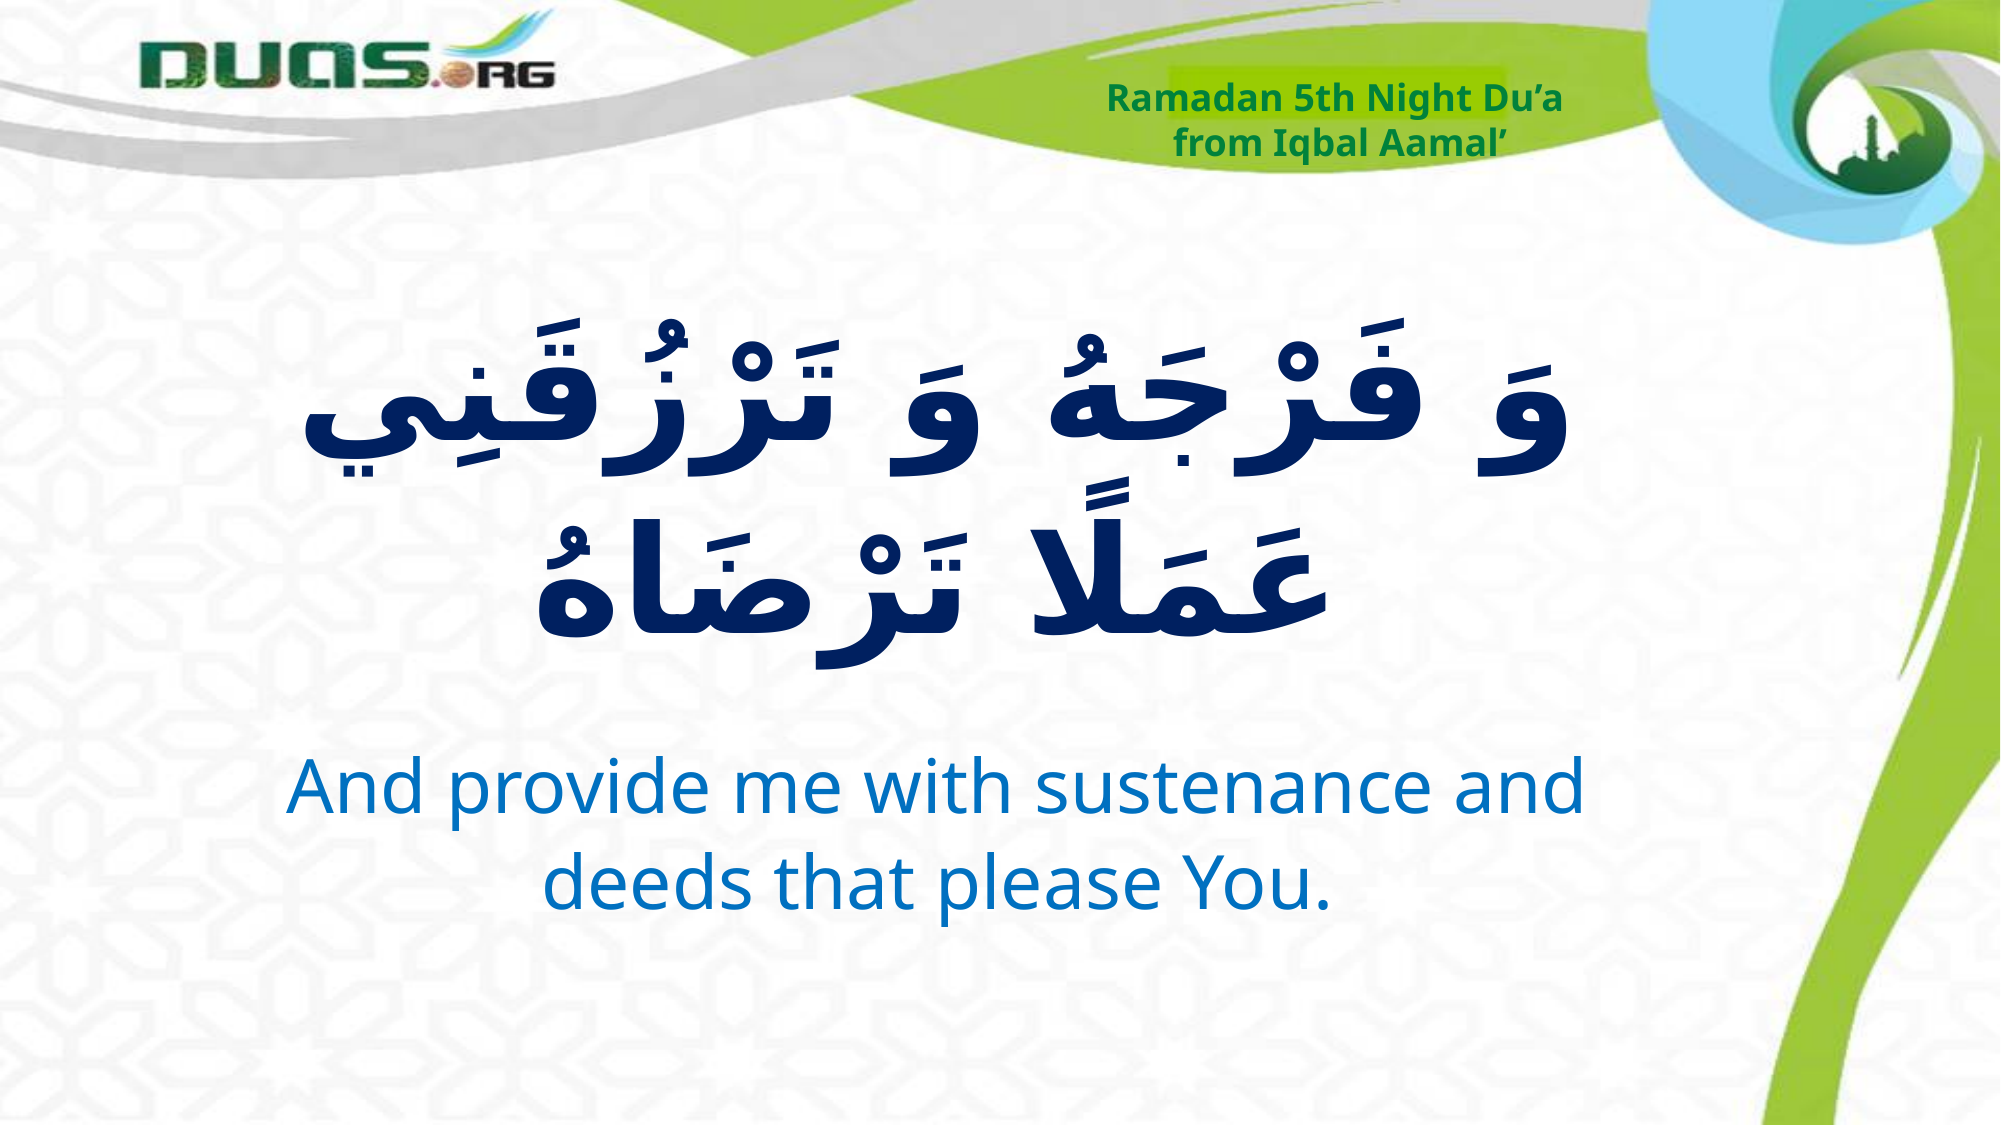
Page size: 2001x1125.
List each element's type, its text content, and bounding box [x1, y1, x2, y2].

text_box And provide me with sustenance and deeds that please You. [187, 724, 1688, 813]
title وَ فَرْجَهُ وَ تَرْزُقَنِي عَمَلًا تَرْضَاهُ [187, 350, 1688, 592]
text_box Ramadan 5th Night Du’a from Iqbal Aamal’ [1091, 66, 1590, 171]
picture [0, 0, 2001, 1125]
